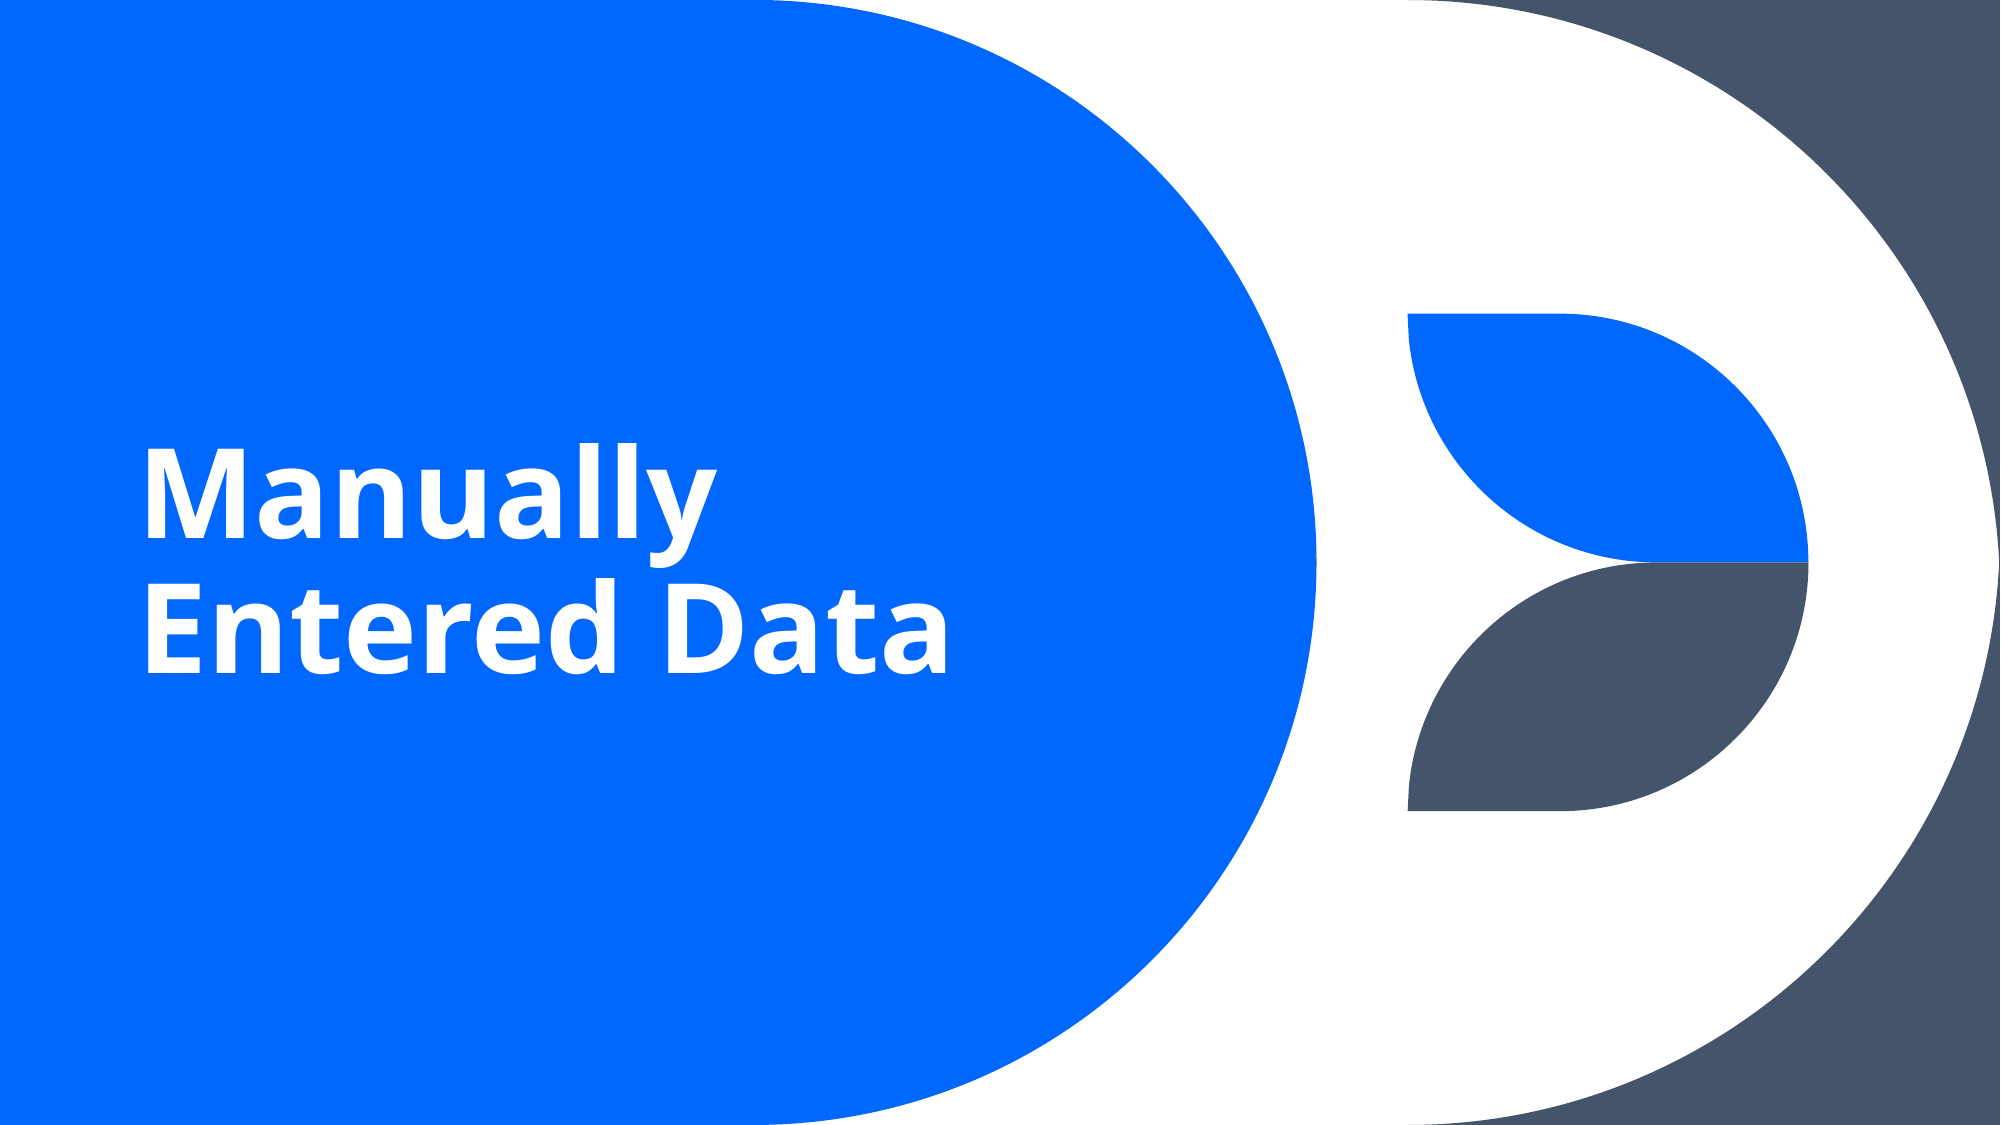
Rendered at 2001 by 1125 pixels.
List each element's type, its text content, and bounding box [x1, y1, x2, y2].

title Manually Entered Data [122, 316, 1192, 709]
